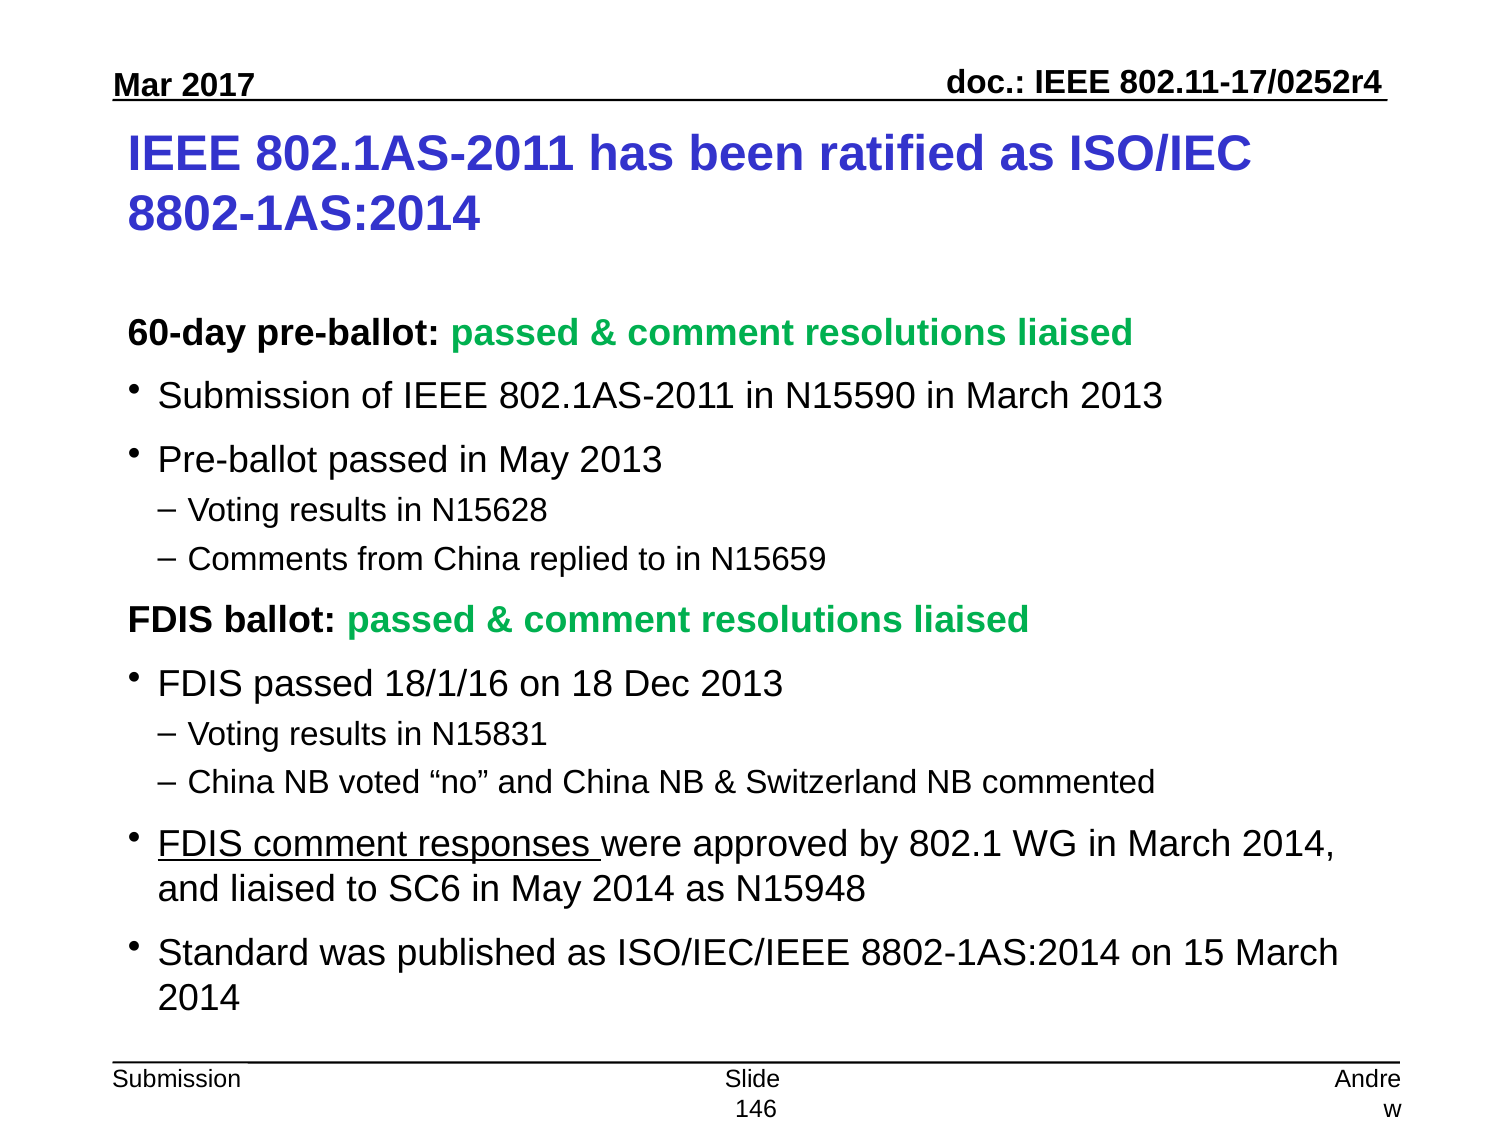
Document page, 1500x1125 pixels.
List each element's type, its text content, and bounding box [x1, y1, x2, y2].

list 60-day pre-ballot: passed & comment resolutions liaised Submission of IEEE 802.1AS-2011 in N15590 in March 2013 Pre-ballot passed in May 2013 Voting results in N15628 Comments from China replied to in N15659 FDIS ballot: passed & comment resolutions liaised FDIS passed 18/1/16 on 18 Dec 2013 Voting results in N15831 China NB voted “no” and China NB & Switzerland NB commented FDIS comment responses were approved by 802.1 WG in March 2014, and liaised to SC6 in May 2014 as N15948 Standard was published as ISO/IEC/IEEE 8802-1AS:2014 on 15 March 2014 [112, 299, 1388, 975]
footer Andrew Myles, Cisco [1320, 1061, 1402, 1093]
slide_number Slide 146 [709, 1061, 803, 1093]
title IEEE 802.1AS-2011 has been ratified as ISO/IEC 8802-1AS:2014 [112, 112, 1388, 288]
